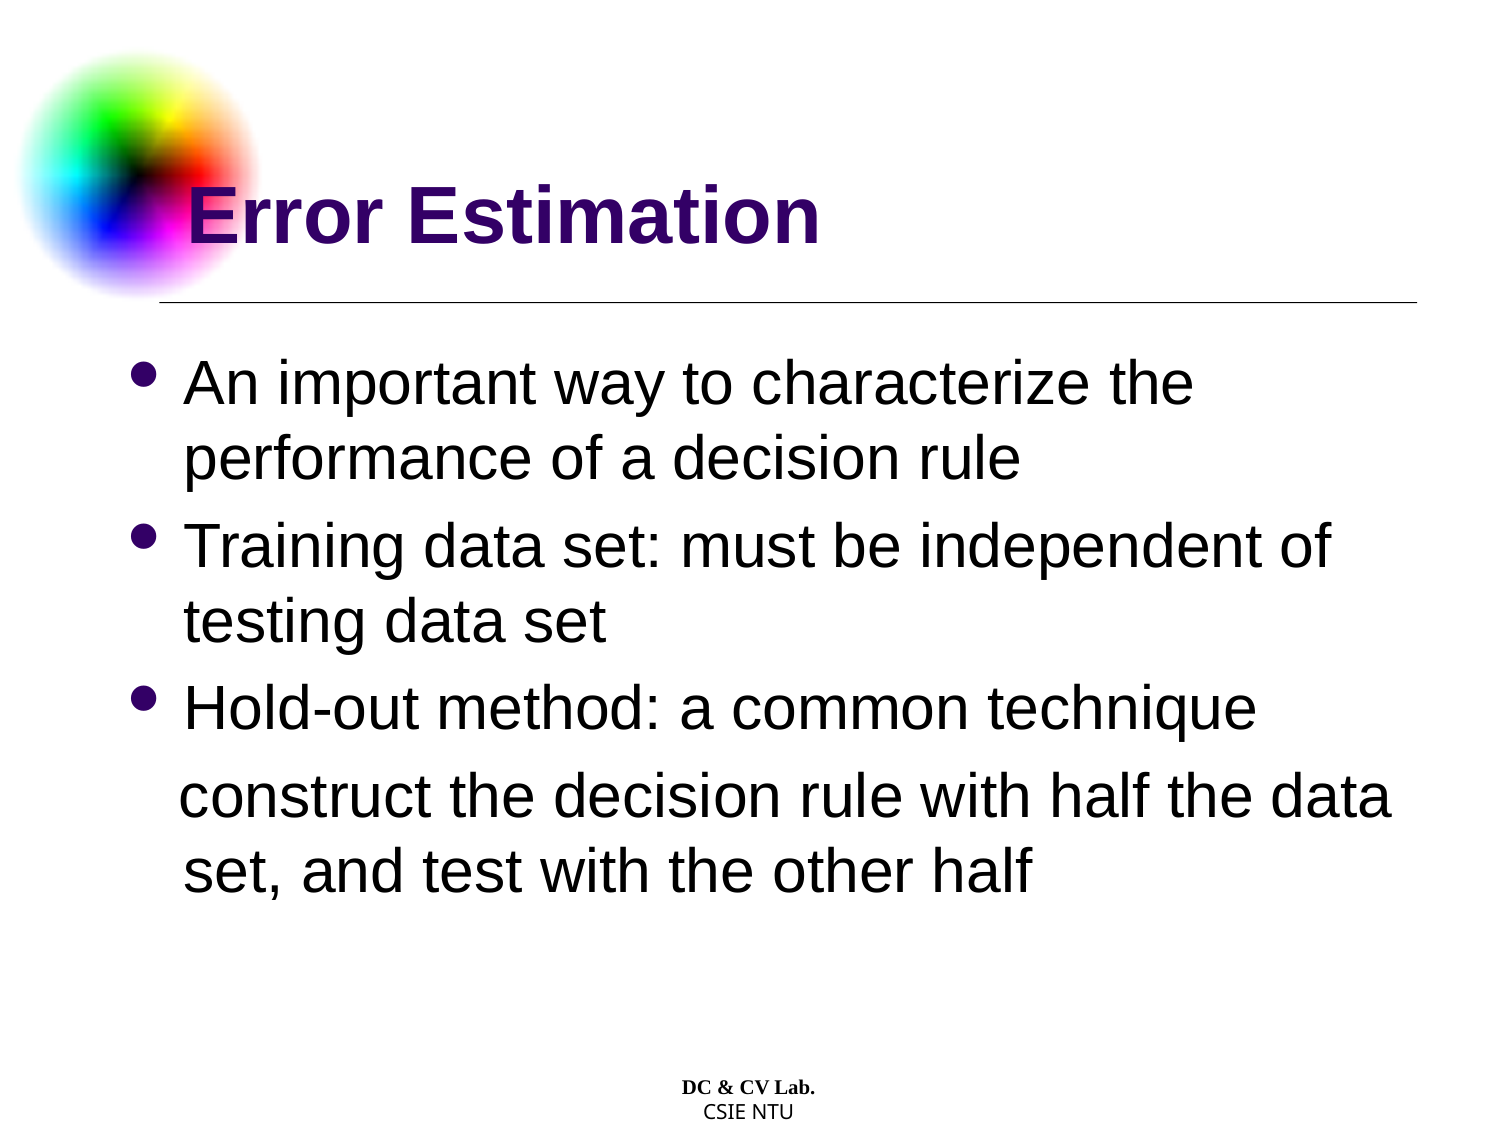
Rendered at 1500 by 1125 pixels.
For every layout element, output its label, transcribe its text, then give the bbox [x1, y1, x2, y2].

title Error Estimation [170, 54, 1500, 268]
picture [0, 42, 272, 318]
list An important way to characterize the performance of a decision rule Training data set: must be independent of testing data set Hold-out method: a common technique construct the decision rule with half the data set, and test with the other half [111, 334, 1463, 1059]
footer DC & CV Lab. CSIE NTU [511, 1066, 987, 1125]
